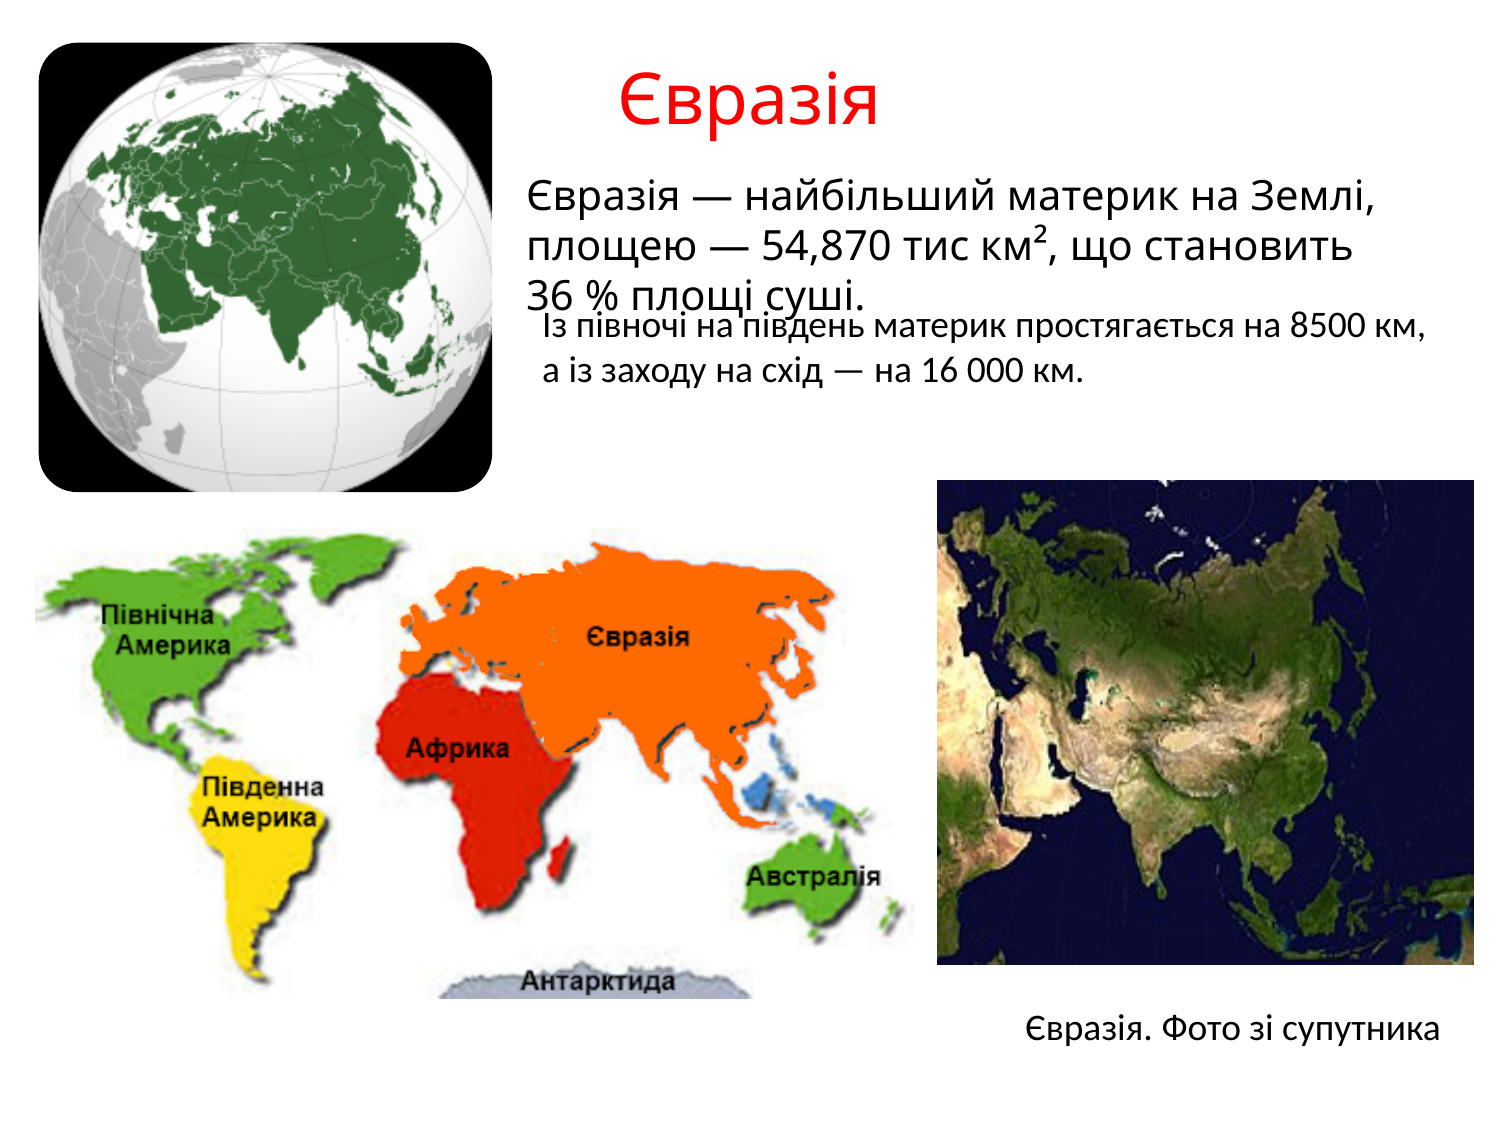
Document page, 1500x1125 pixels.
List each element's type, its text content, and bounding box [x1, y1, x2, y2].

list Євразія — найбільший материк на Землі, площею — 54,870 тис км², що становить 36 % площі суші. [454, 160, 1425, 551]
text_box Євразія. Фото зі супутника [1010, 996, 1457, 1056]
picture [38, 42, 493, 493]
text_box Із півночі на південь материк простягається на 8500 км, а із заходу на схід — на 16 000 км. [527, 292, 1454, 443]
title Євразія [495, 45, 1425, 160]
picture [937, 480, 1474, 965]
picture [34, 515, 922, 999]
